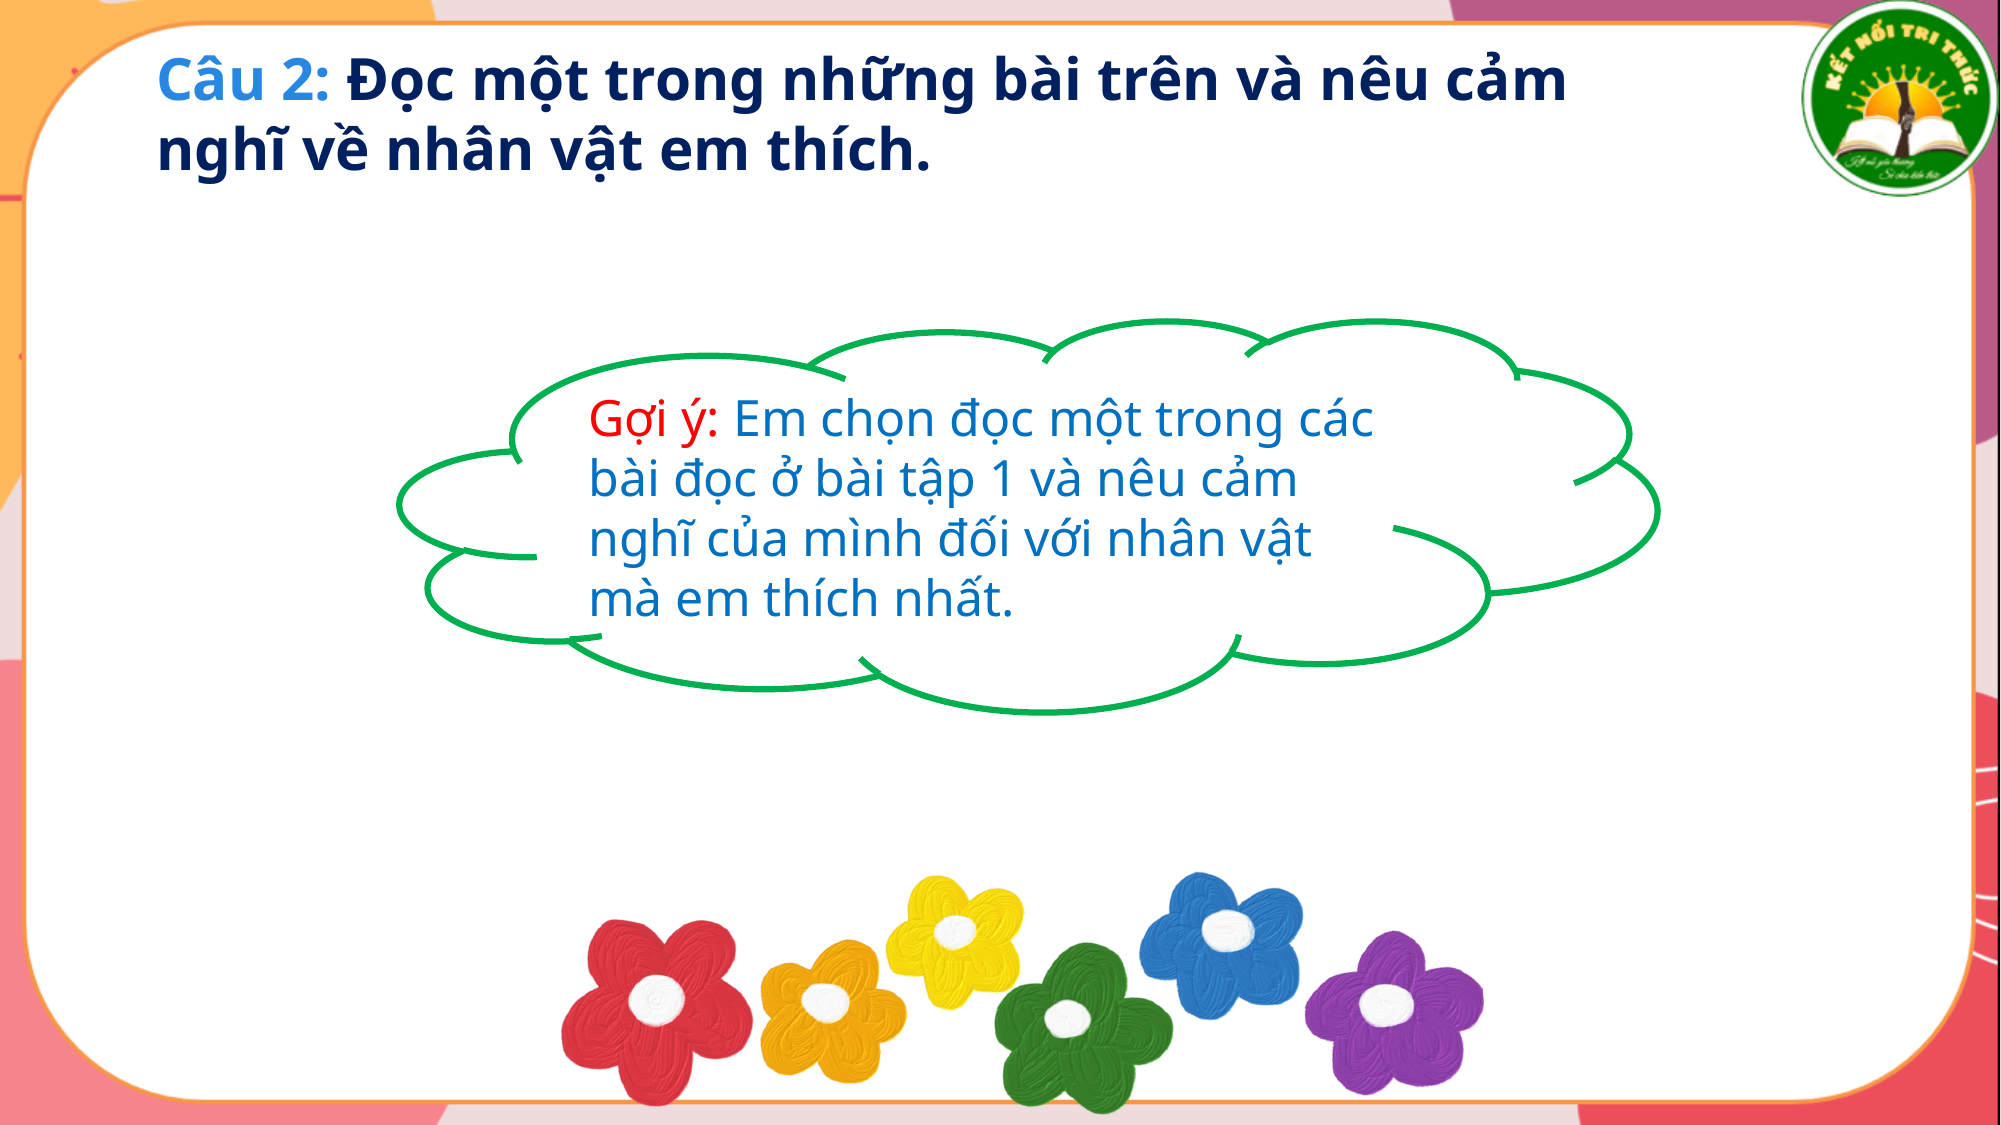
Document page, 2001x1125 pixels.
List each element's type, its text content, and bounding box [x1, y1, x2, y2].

text_box Câu 2: Đọc một trong những bài trên và nêu cảm nghĩ về nhân vật em thích. [141, 34, 1715, 190]
picture [0, 0, 2001, 1125]
text_box Gợi ý: Em chọn đọc một trong các bài đọc ở bài tập 1 và nêu cảm nghĩ của mình đối với nhân vật mà em thích nhất. [399, 321, 1658, 713]
